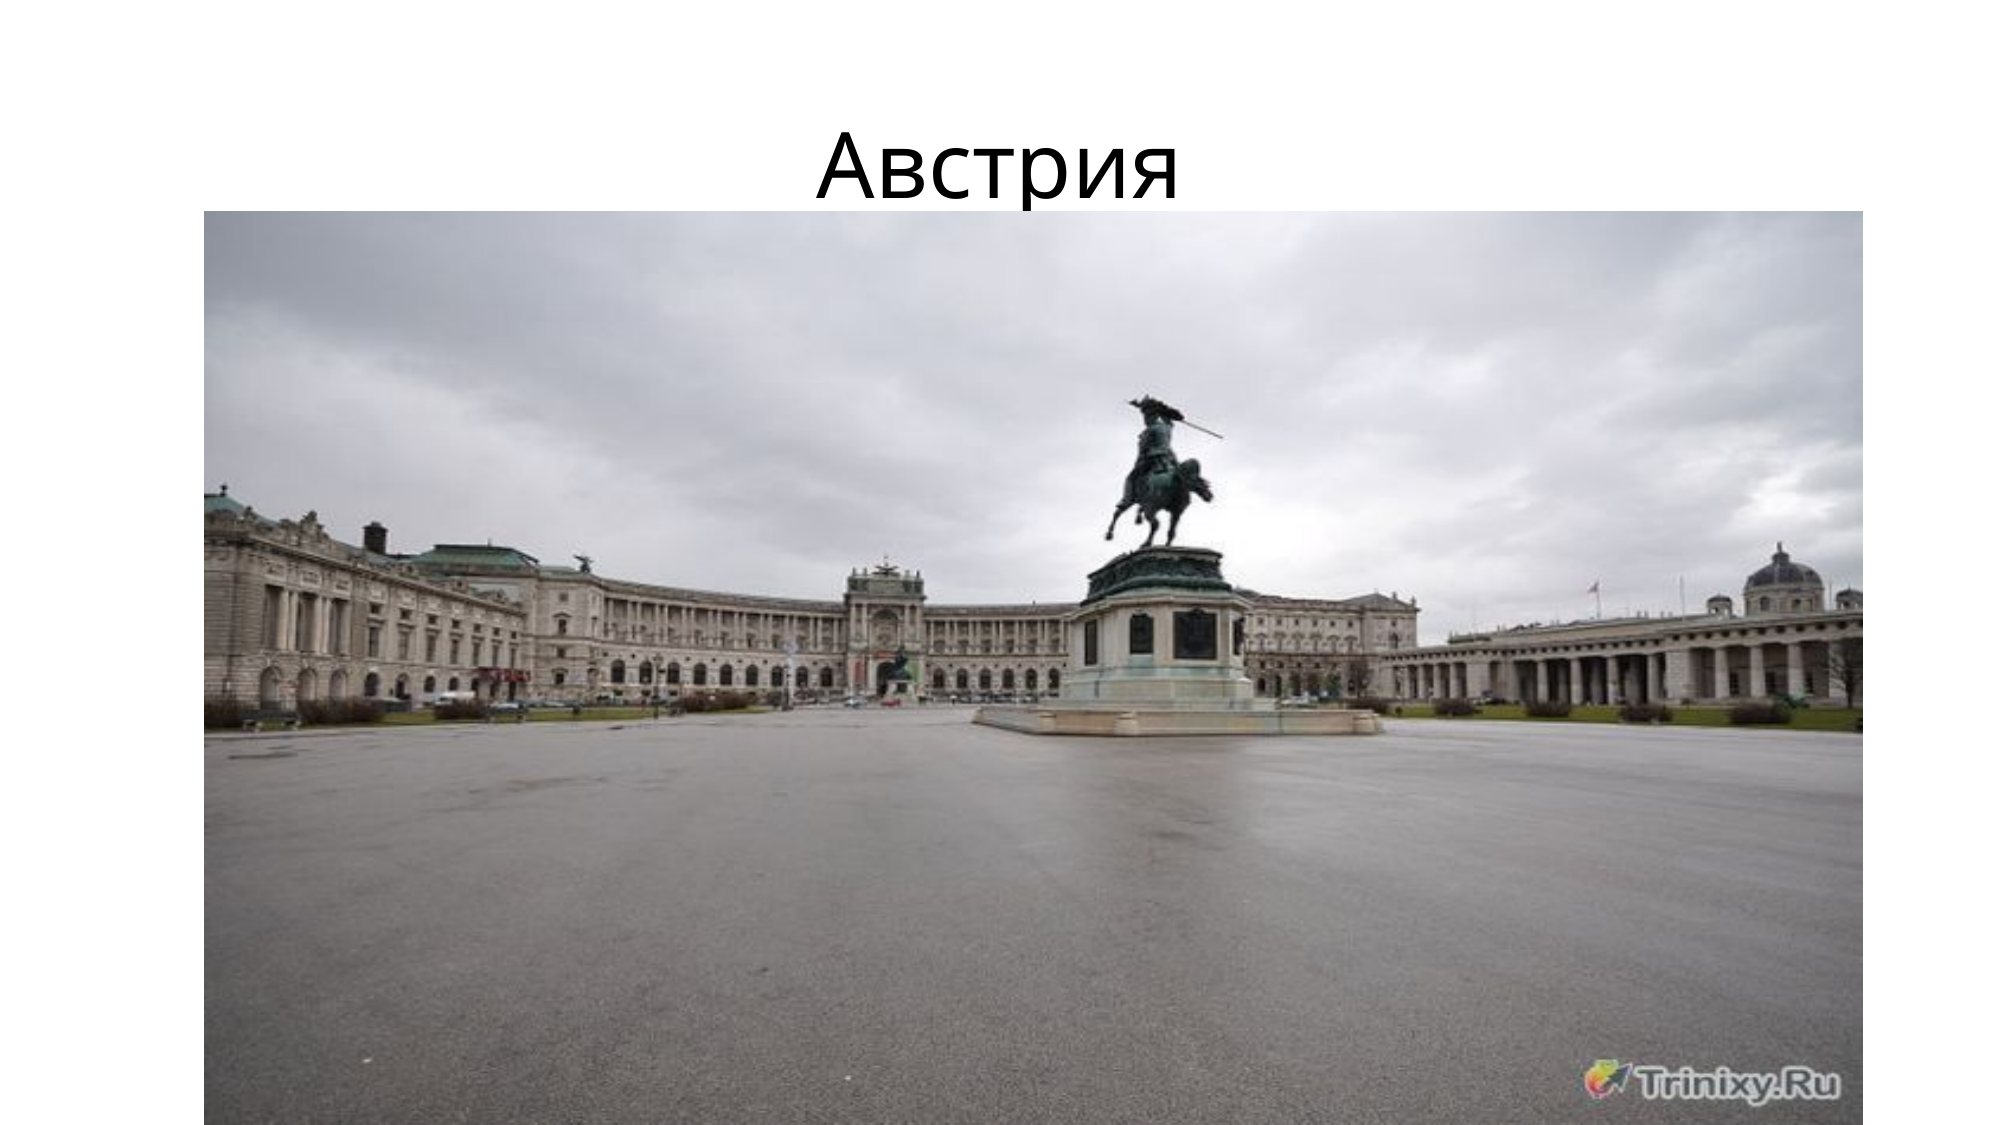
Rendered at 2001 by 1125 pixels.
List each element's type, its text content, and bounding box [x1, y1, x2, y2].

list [204, 211, 1863, 1125]
title Австрия [137, 59, 1863, 278]
